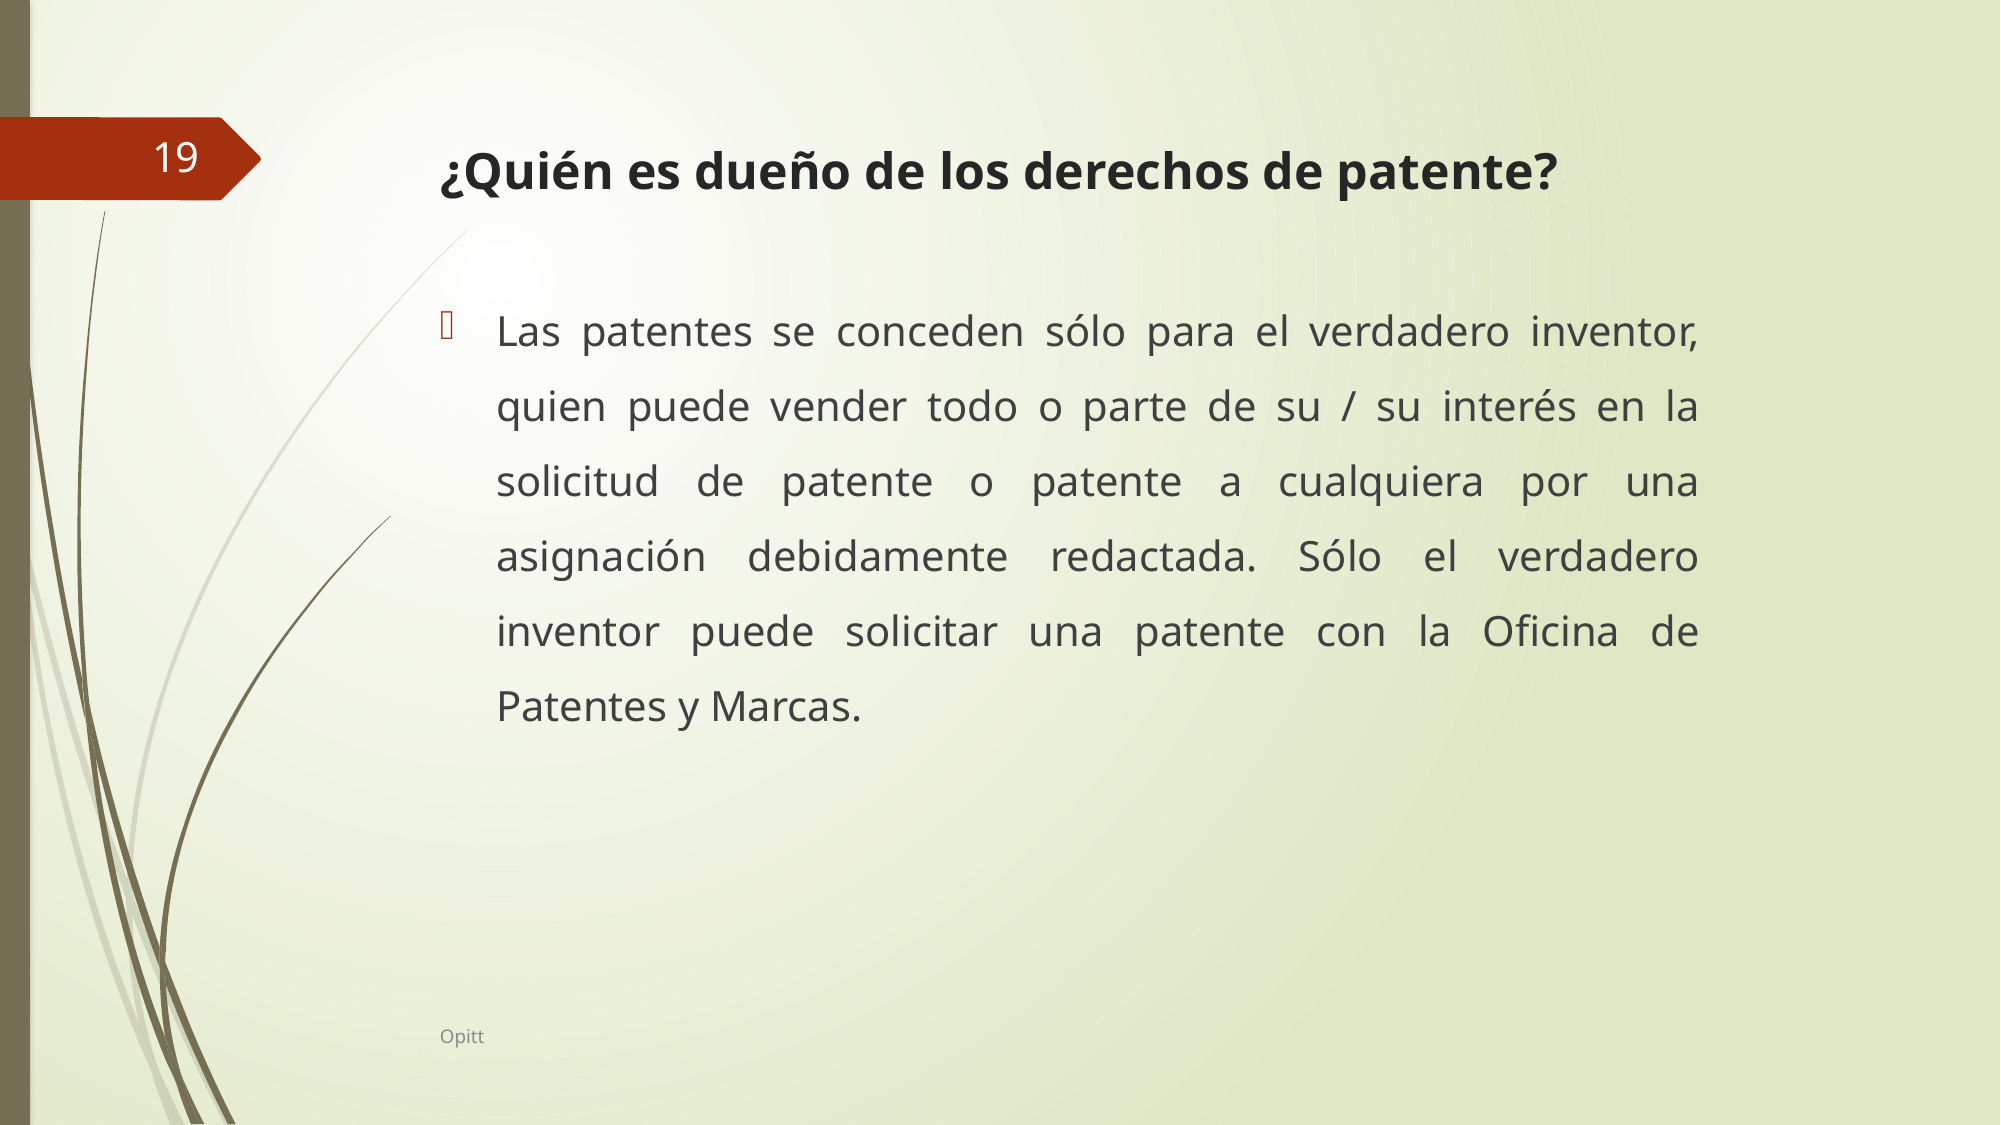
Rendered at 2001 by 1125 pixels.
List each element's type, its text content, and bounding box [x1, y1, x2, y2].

list Las patentes se conceden sólo para el verdadero inventor, quien puede vender todo o parte de su / su interés en la solicitud de patente o patente a cualquiera por una asignación debidamente redactada. Sólo el verdadero inventor puede solicitar una patente con la Oficina de Patentes y Marcas. [424, 271, 1716, 892]
footer Opitt [424, 1006, 1675, 1067]
title ¿Quién es dueño de los derechos de patente? [425, 102, 1888, 313]
slide_number 19 [87, 129, 216, 190]
